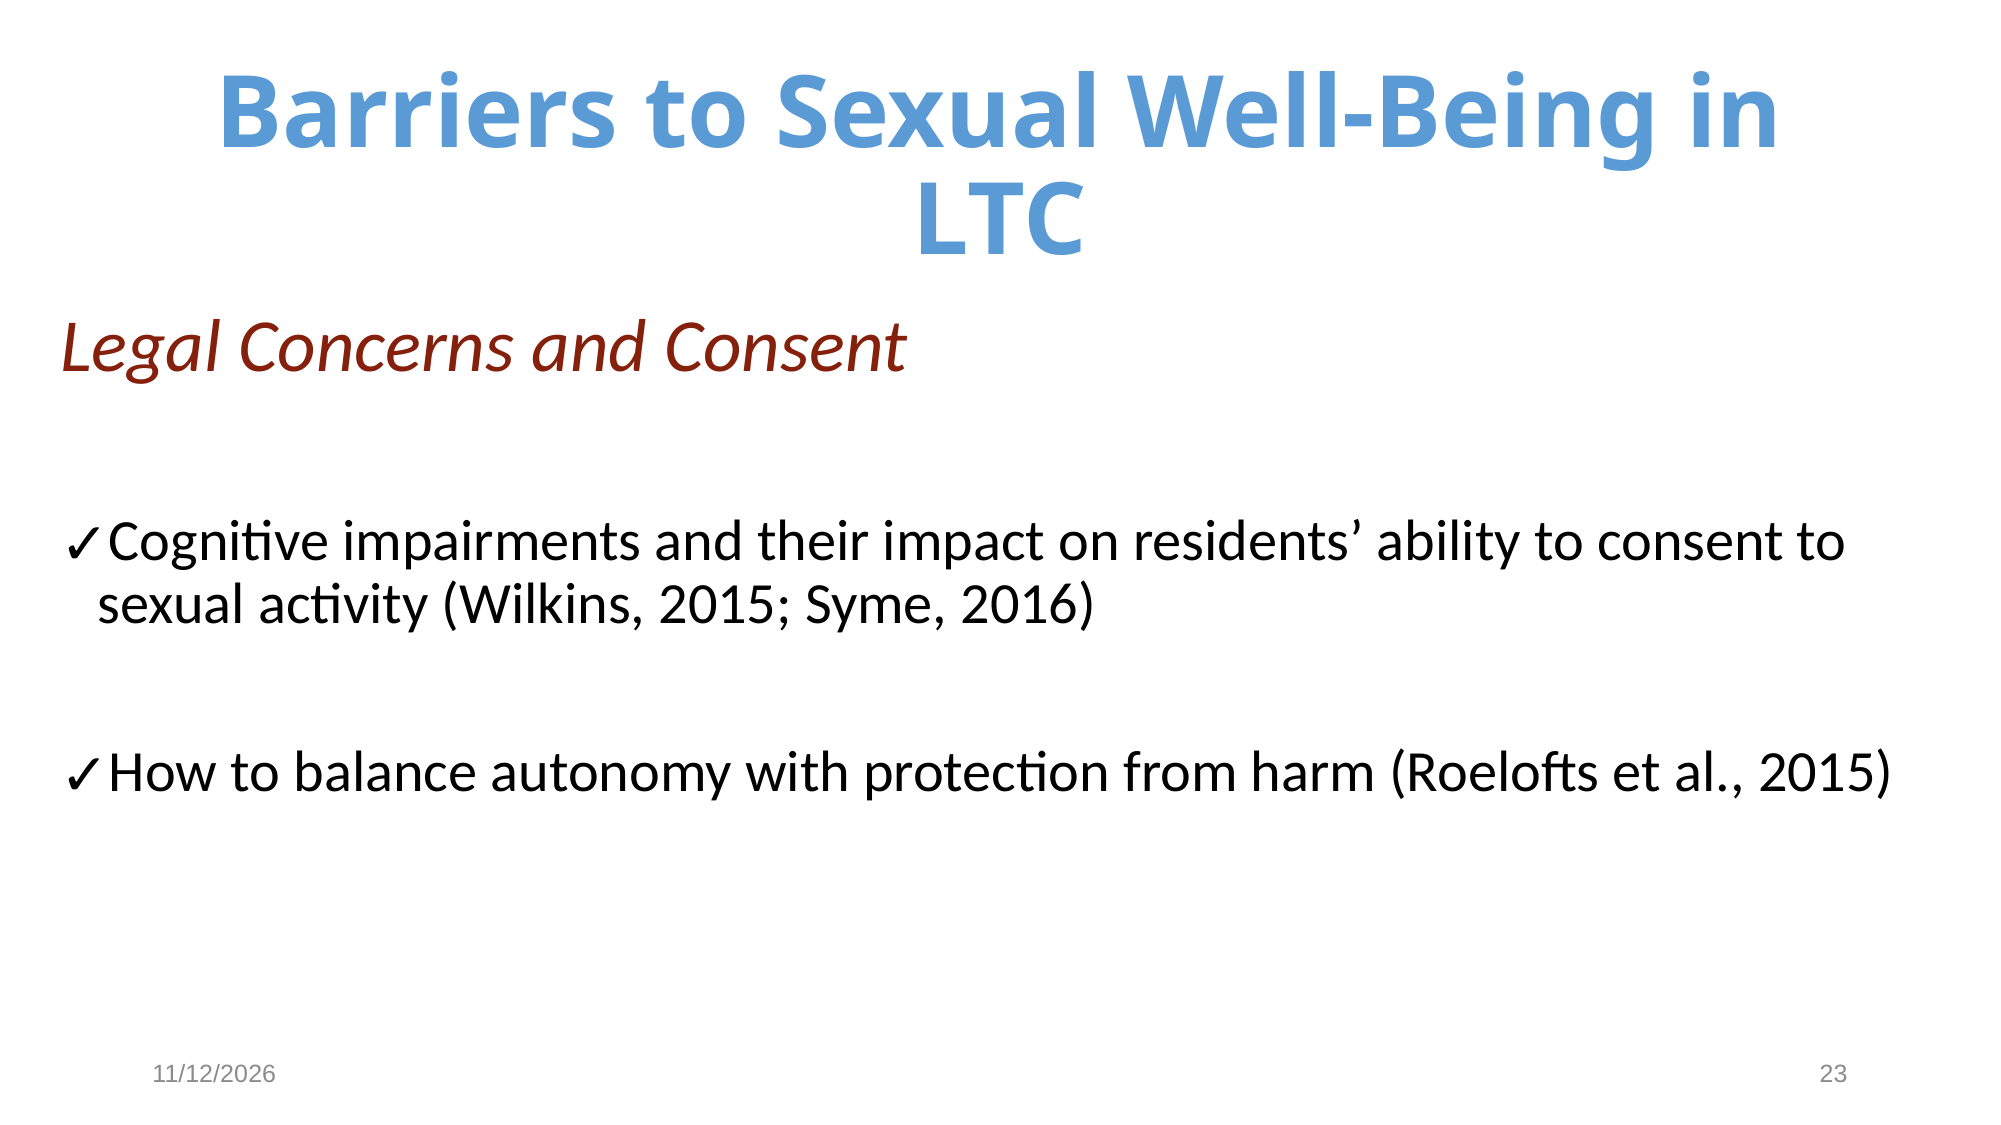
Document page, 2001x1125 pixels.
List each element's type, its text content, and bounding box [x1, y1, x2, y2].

title Barriers to Sexual Well-Being in LTC [137, 59, 1863, 278]
slide_number 23 [1412, 1042, 1863, 1103]
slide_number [137, 1042, 588, 1103]
list Legal Concerns and Consent Cognitive impairments and their impact on residents’ ability to consent to sexual activity (Wilkins, 2015; Syme, 2016) How to balance autonomy with protection from harm (Roelofts et al., 2015) [45, 299, 1971, 1043]
